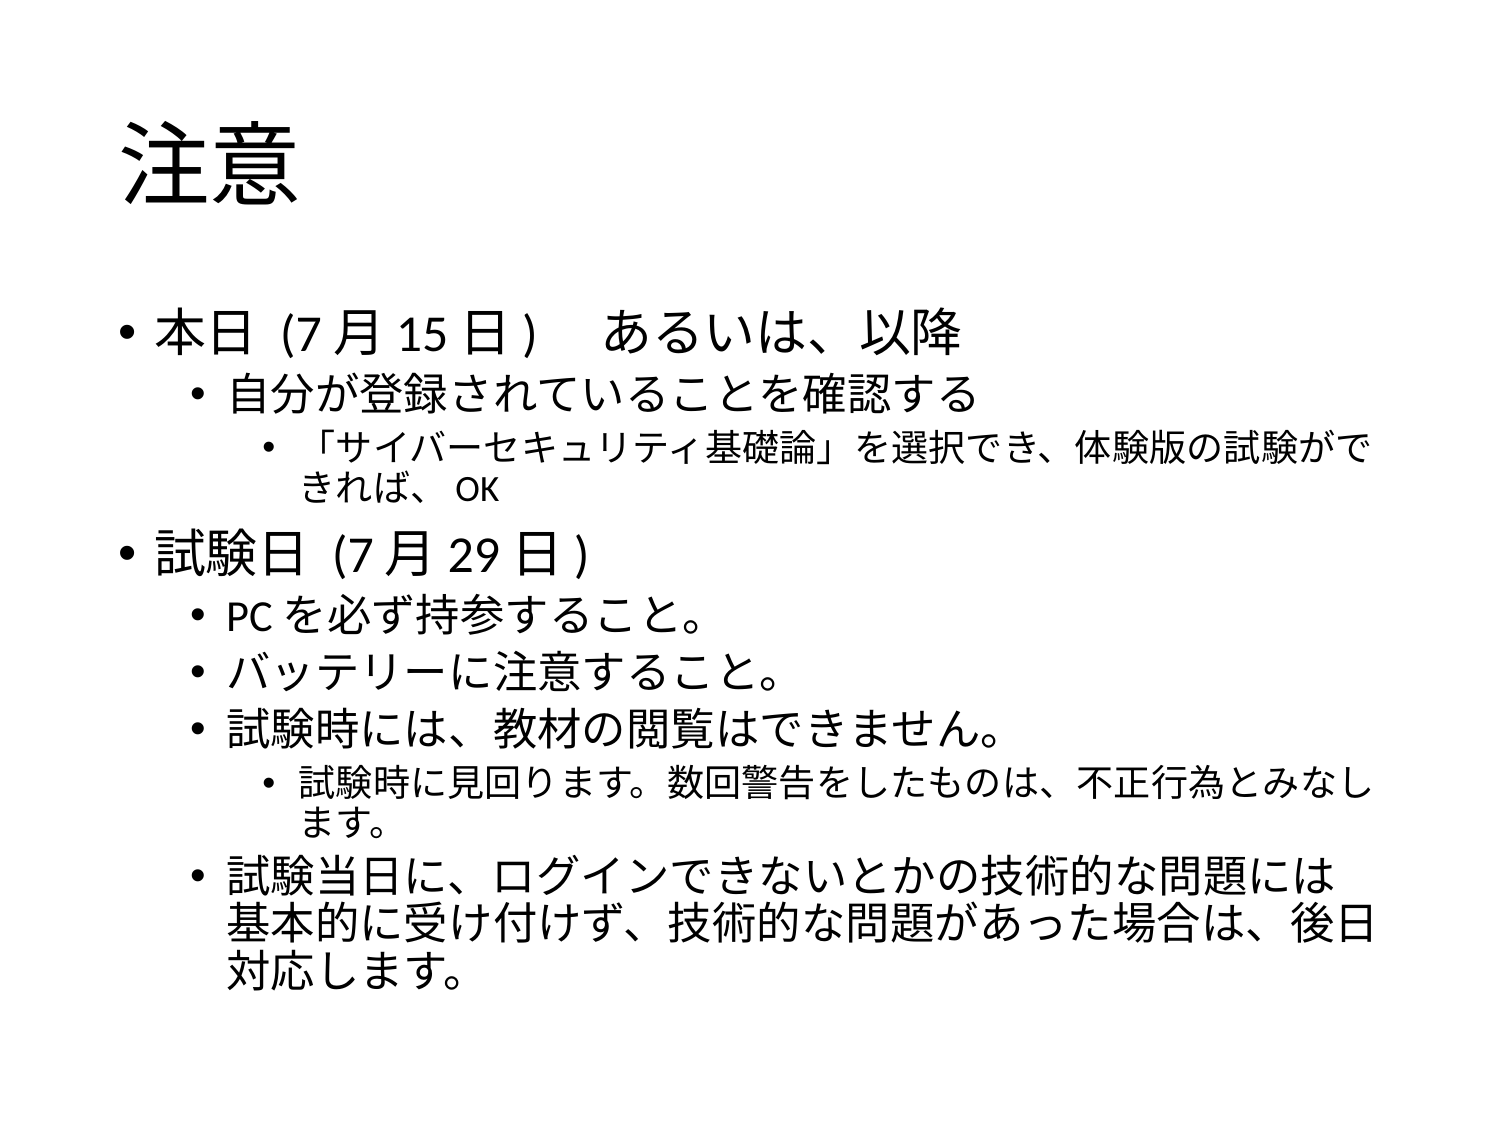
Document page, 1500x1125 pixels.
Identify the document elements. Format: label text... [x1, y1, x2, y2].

title 注意 [103, 59, 1397, 278]
list 本日 (7月15日) あるいは、以降 自分が登録されていることを確認する 「サイバーセキュリティ基礎論」を選択でき、体験版の試験ができれば、OK 試験日 (7月29日) PCを必ず持参すること。 バッテリーに注意すること。 試験時には、教材の閲覧はできません。 試験時に見回ります。数回警告をしたものは、不正行為とみなします。 試験当日に、ログインできないとかの技術的な問題には基本的に受け付けず、技術的な問題があった場合は、後日対応します。 [103, 299, 1397, 1014]
